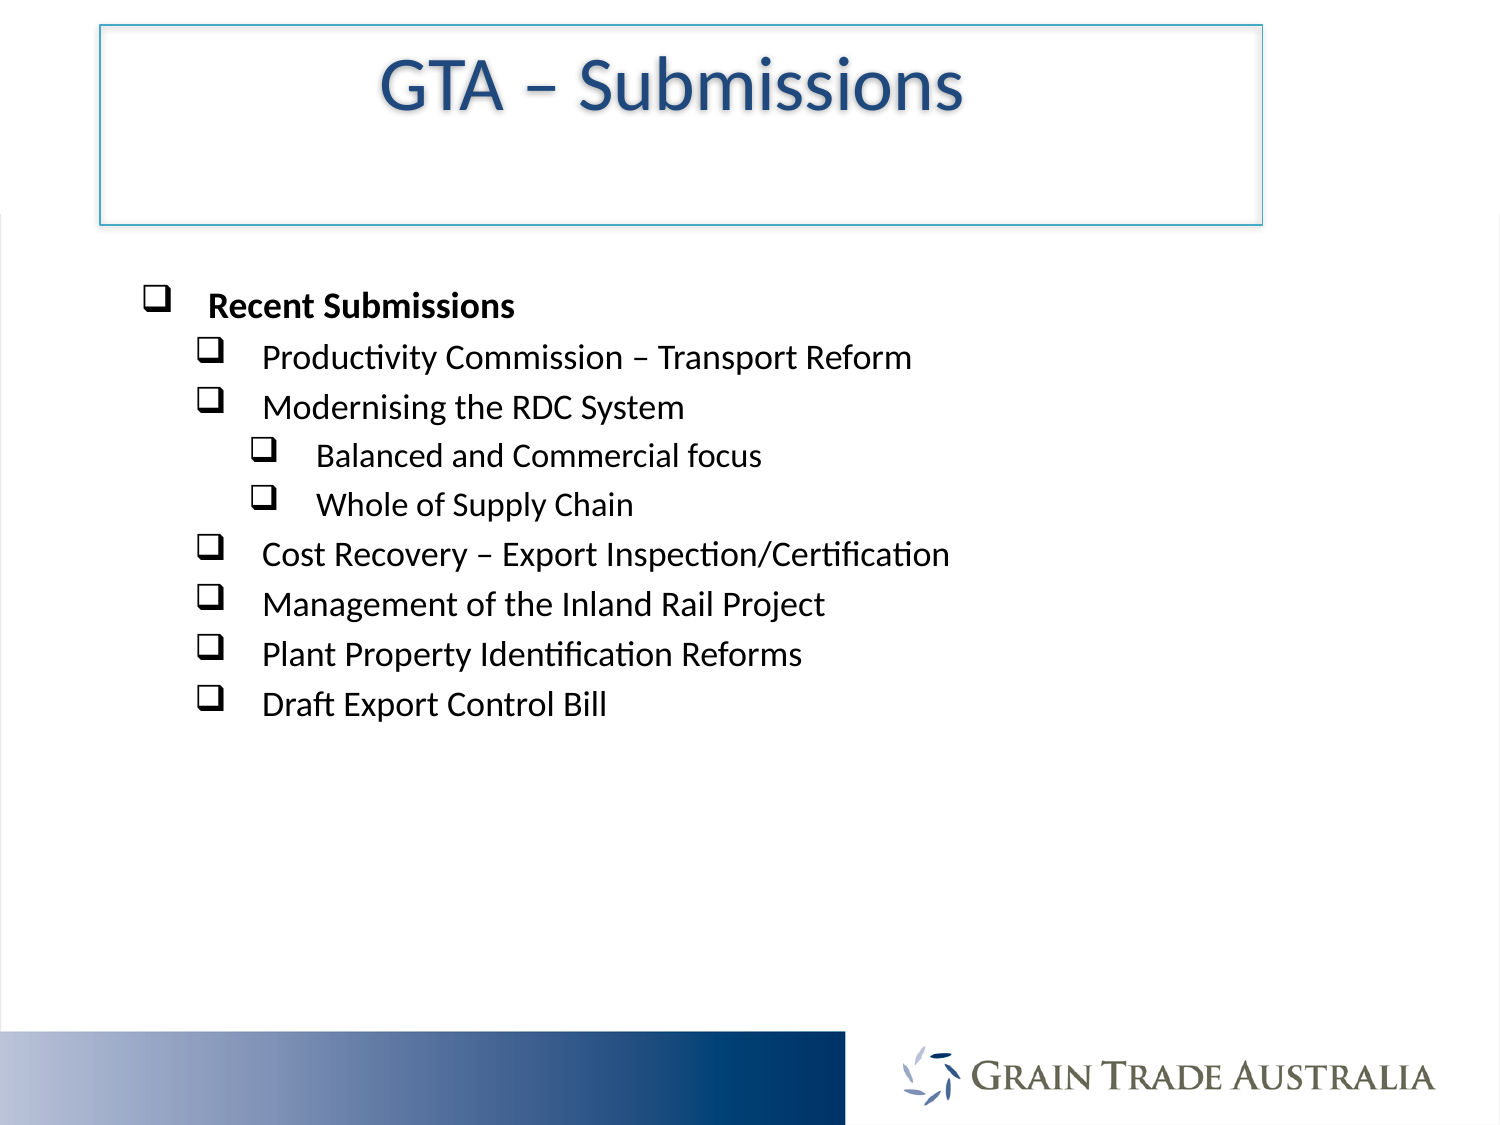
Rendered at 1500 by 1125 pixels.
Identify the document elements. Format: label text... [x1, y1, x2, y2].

subtitle Recent Submissions Productivity Commission – Transport Reform Modernising the RDC System Balanced and Commercial focus Whole of Supply Chain Cost Recovery – Export Inspection/Certification Management of the Inland Rail Project Plant Property Identification Reforms Draft Export Control Bill [125, 249, 1350, 963]
picture [0, 0, 1500, 1125]
text_box GTA – Submissions [99, 24, 1263, 226]
